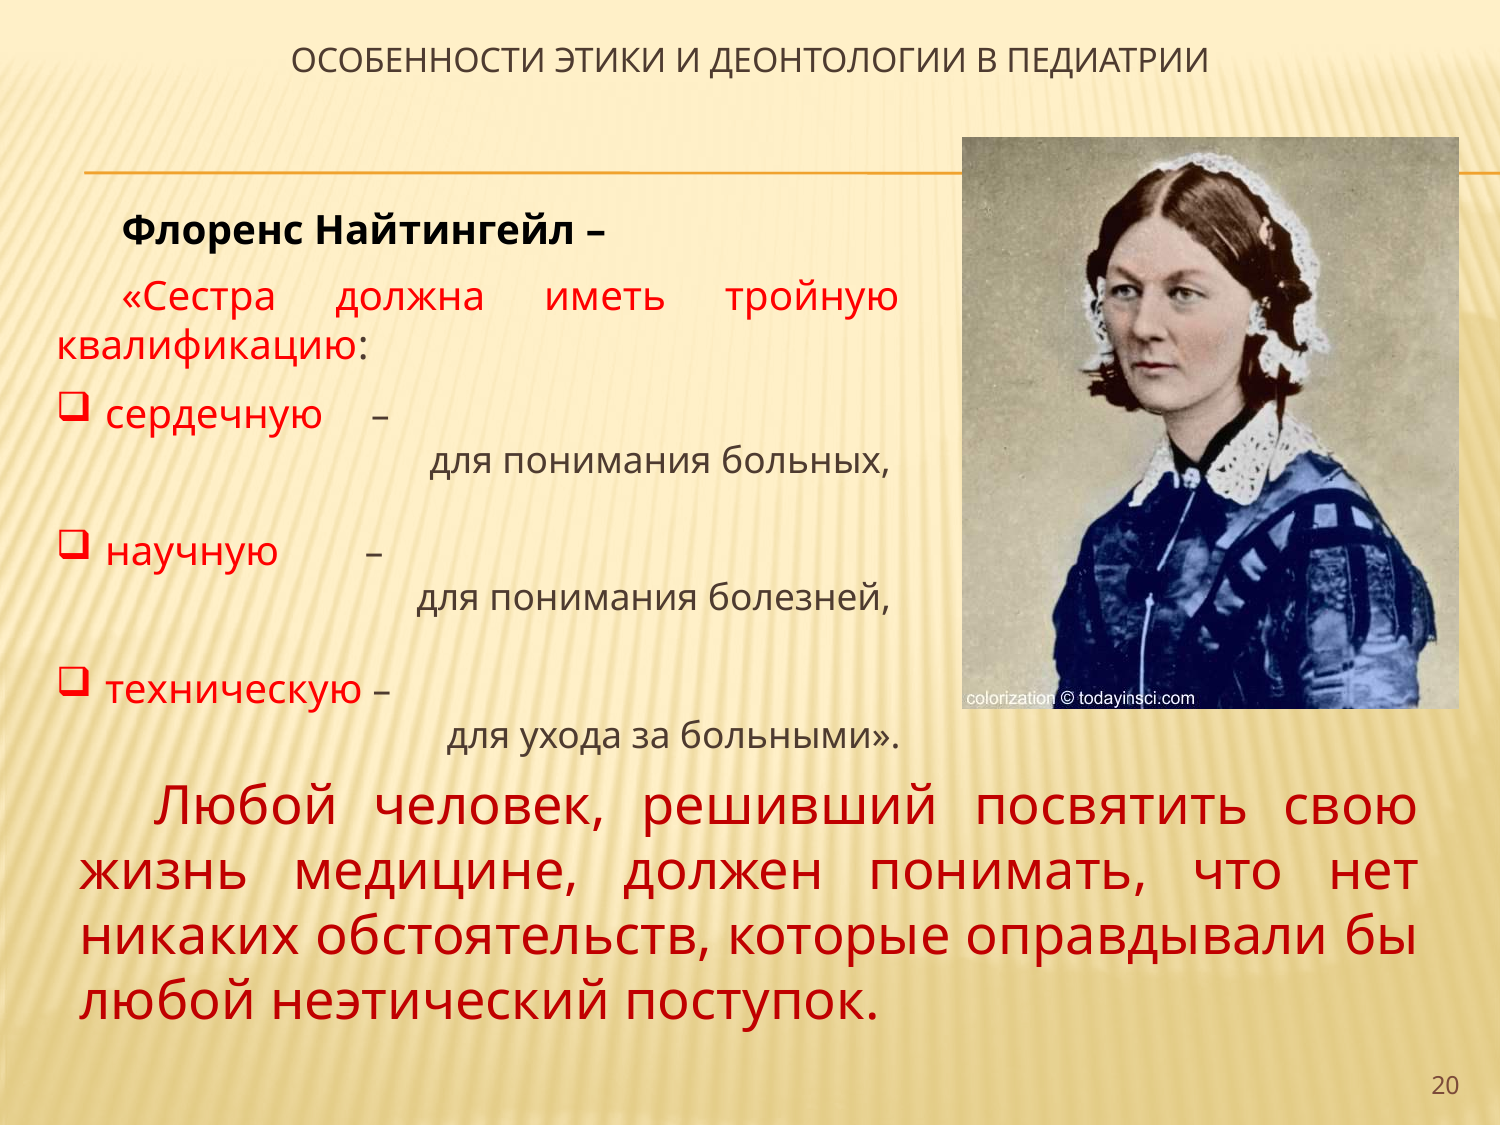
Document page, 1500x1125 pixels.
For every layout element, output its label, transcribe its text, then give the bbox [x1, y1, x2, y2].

slide_number 20 [1350, 1061, 1475, 1103]
text_box Любой человек, решивший посвятить свою жизнь медицине, должен понимать, что нет никаких обстоятельств, которые оправдывали бы любой неэтический поступок. [64, 763, 1436, 1038]
list Флоренс Найтингейл – «Сестра должна иметь тройную квалификацию: сердечную – для понимания больных, научную – для понимания болезней, техническую – для ухода за больными». [41, 196, 916, 764]
picture [962, 136, 1459, 709]
text_box Особенности этики и Деонтологии в педиатрии [253, 30, 1247, 87]
